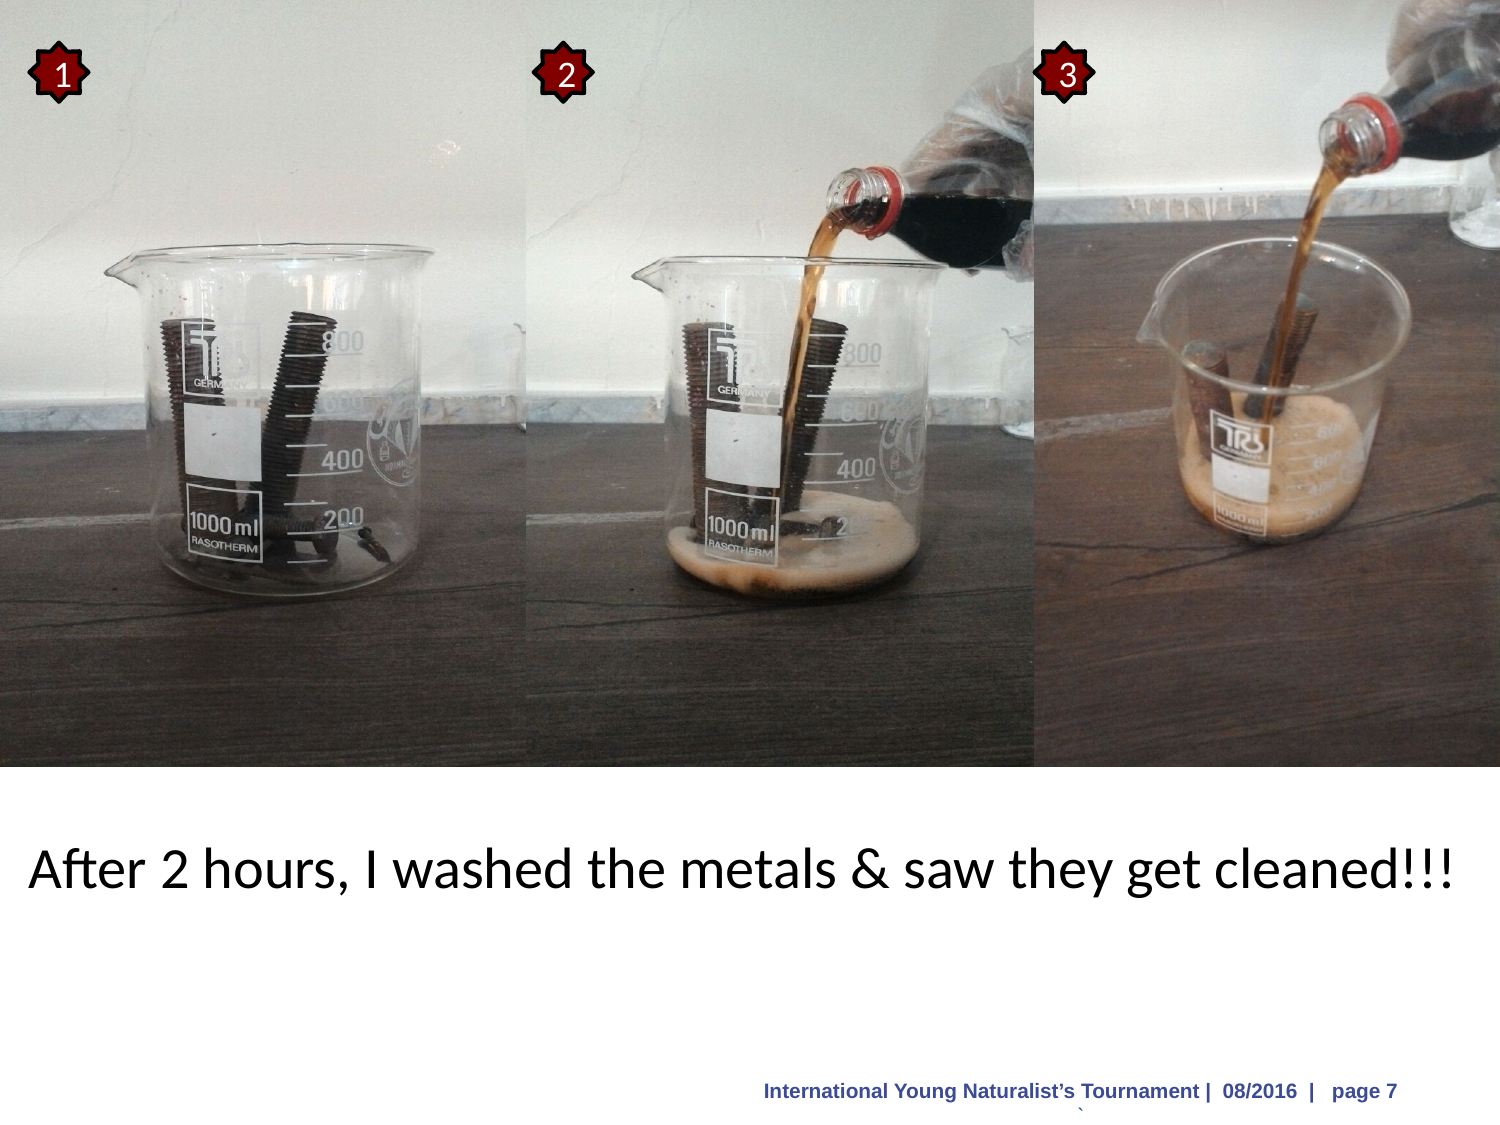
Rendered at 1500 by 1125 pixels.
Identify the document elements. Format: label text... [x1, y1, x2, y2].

text_box After 2 hours, I washed the metals & saw they get cleaned!!! [0, 822, 1500, 908]
footer International Young Naturalist’s Tournament | 08/2016 | page 7 ` [661, 1080, 1500, 1125]
picture [0, 0, 1500, 767]
